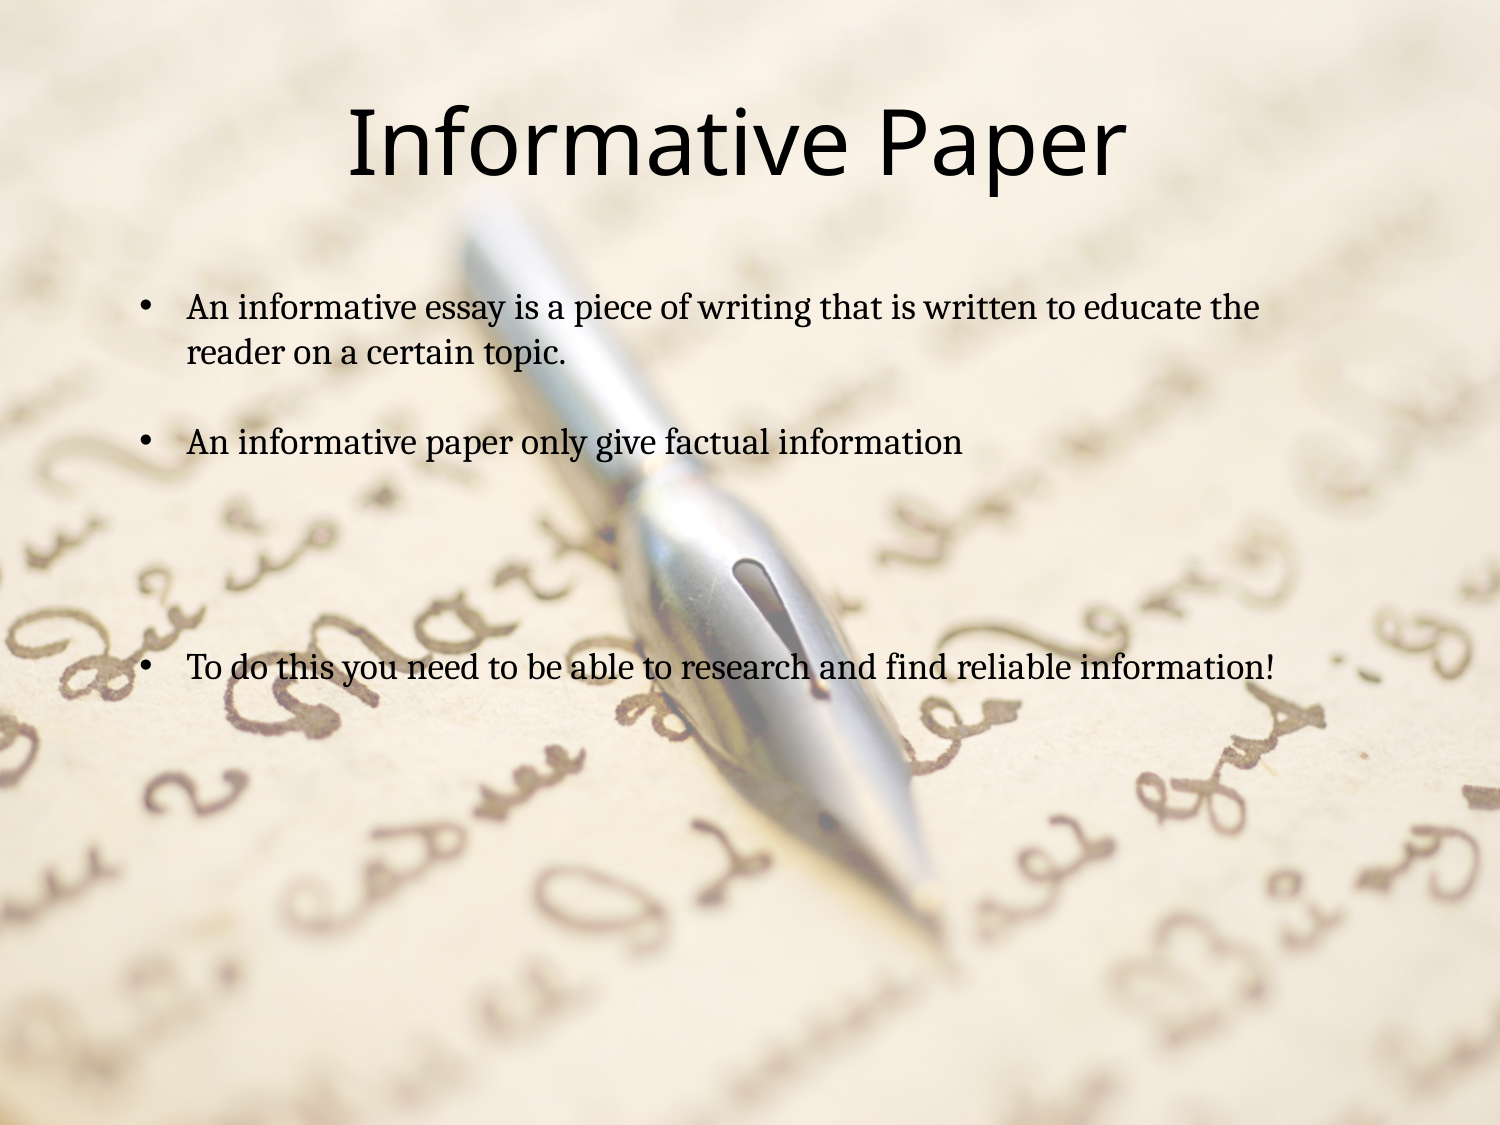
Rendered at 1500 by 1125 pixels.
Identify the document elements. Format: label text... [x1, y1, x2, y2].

title Informative Paper [75, 45, 1425, 233]
text_box An informative essay is a piece of writing that is written to educate the reader on a certain topic. An informative paper only give factual information To do this you need to be able to research and find reliable information! [124, 274, 1377, 694]
